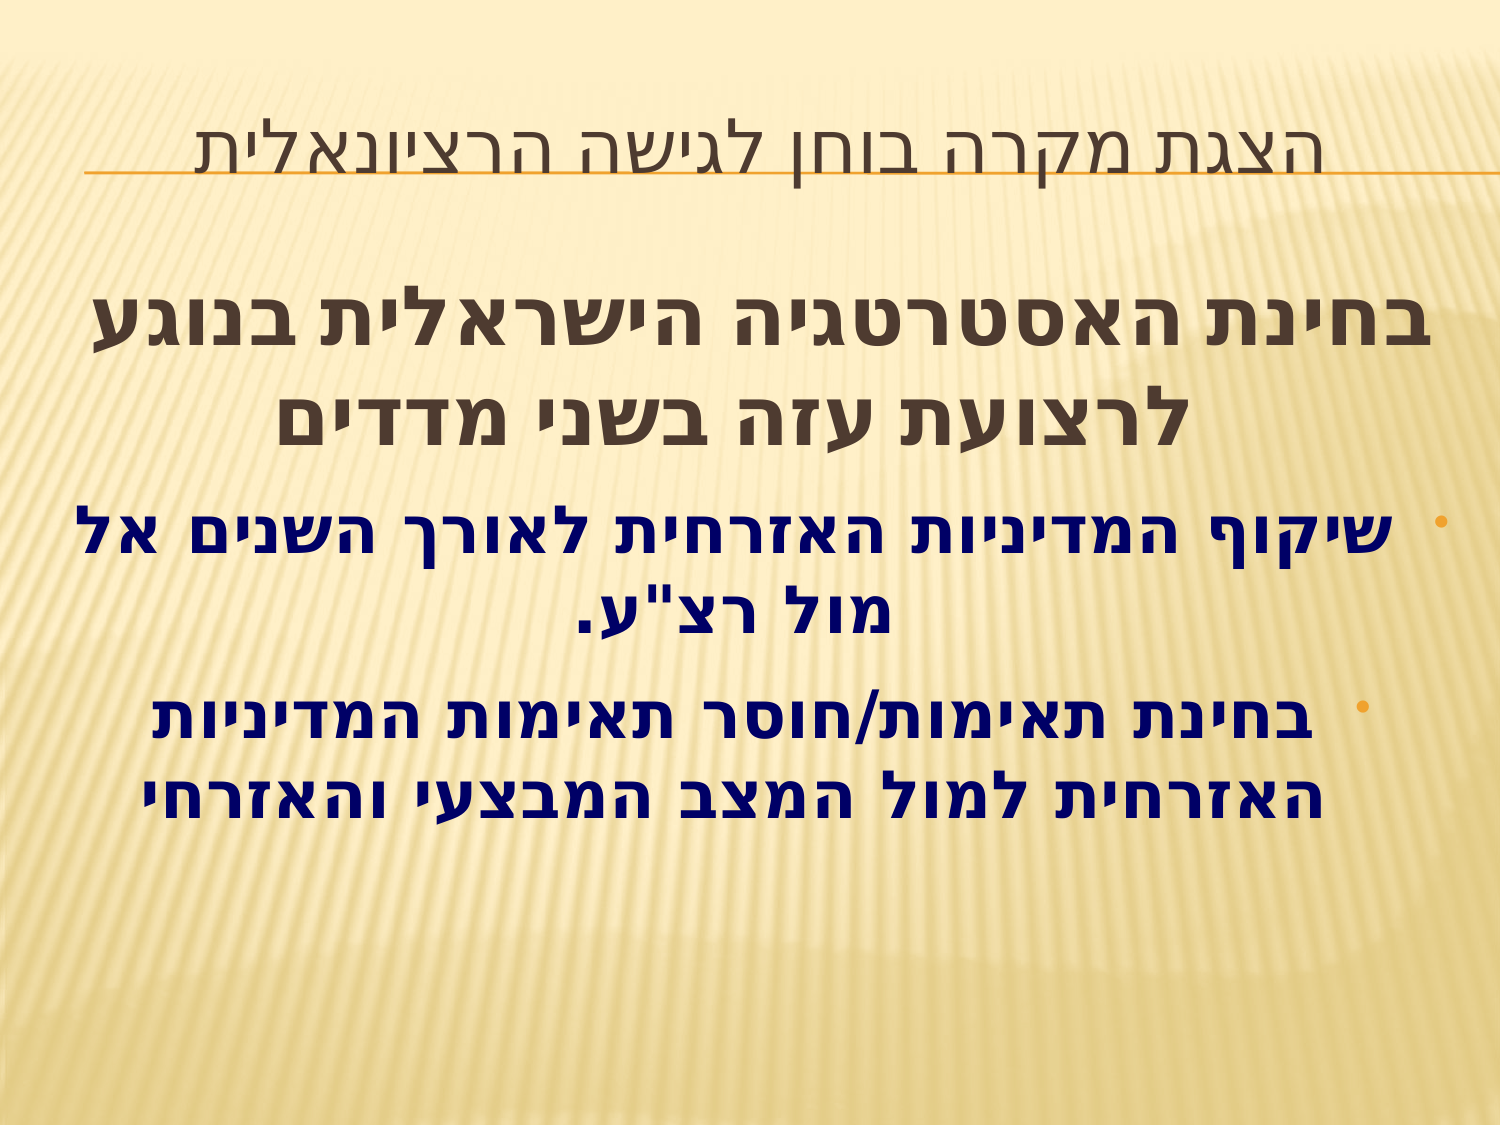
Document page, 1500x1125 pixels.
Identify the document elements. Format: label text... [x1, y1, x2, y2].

title הצגת מקרה בוחן לגישה הרציונאלית [50, 75, 1475, 213]
list בחינת האסטרטגיה הישראלית בנוגע לרצועת עזה בשני מדדים שיקוף המדיניות האזרחית לאורך השנים אל מול רצ"ע. בחינת תאימות/חוסר תאימות המדיניות האזרחית למול המצב המבצעי והאזרחי [50, 254, 1475, 998]
